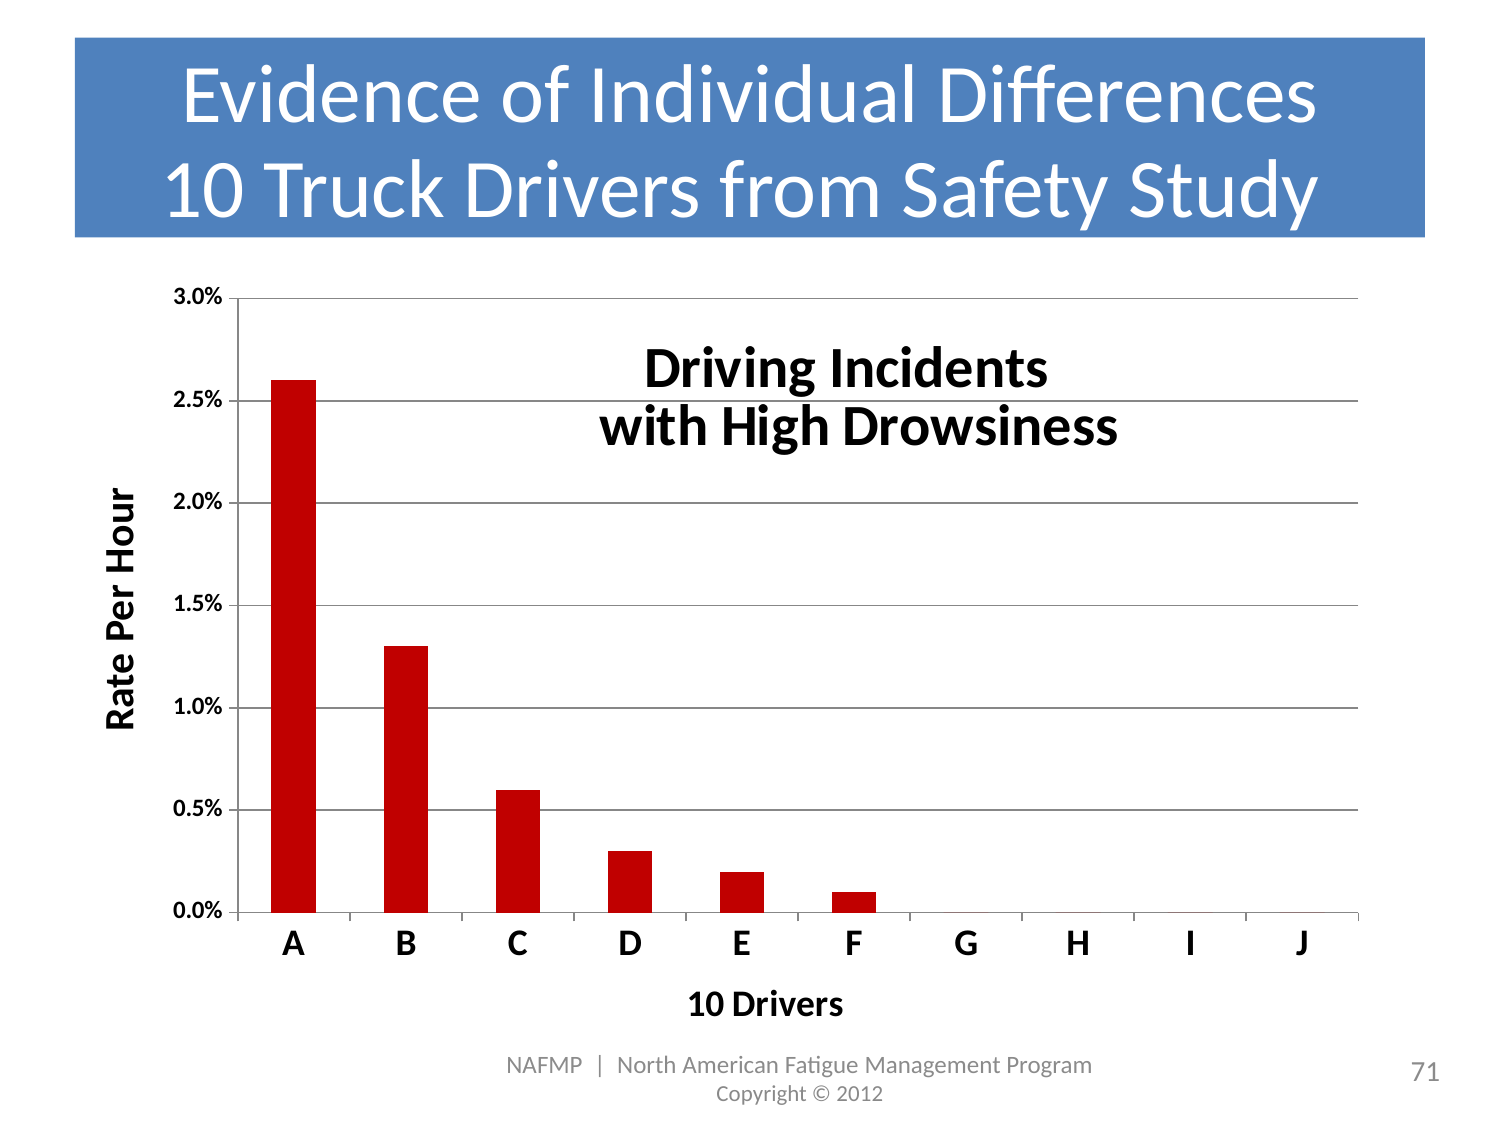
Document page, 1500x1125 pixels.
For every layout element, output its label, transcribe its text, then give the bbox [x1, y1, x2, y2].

chart [87, 249, 1388, 1038]
title Evidence of Individual Differences 10 Truck Drivers from Safety Study [75, 45, 1425, 233]
